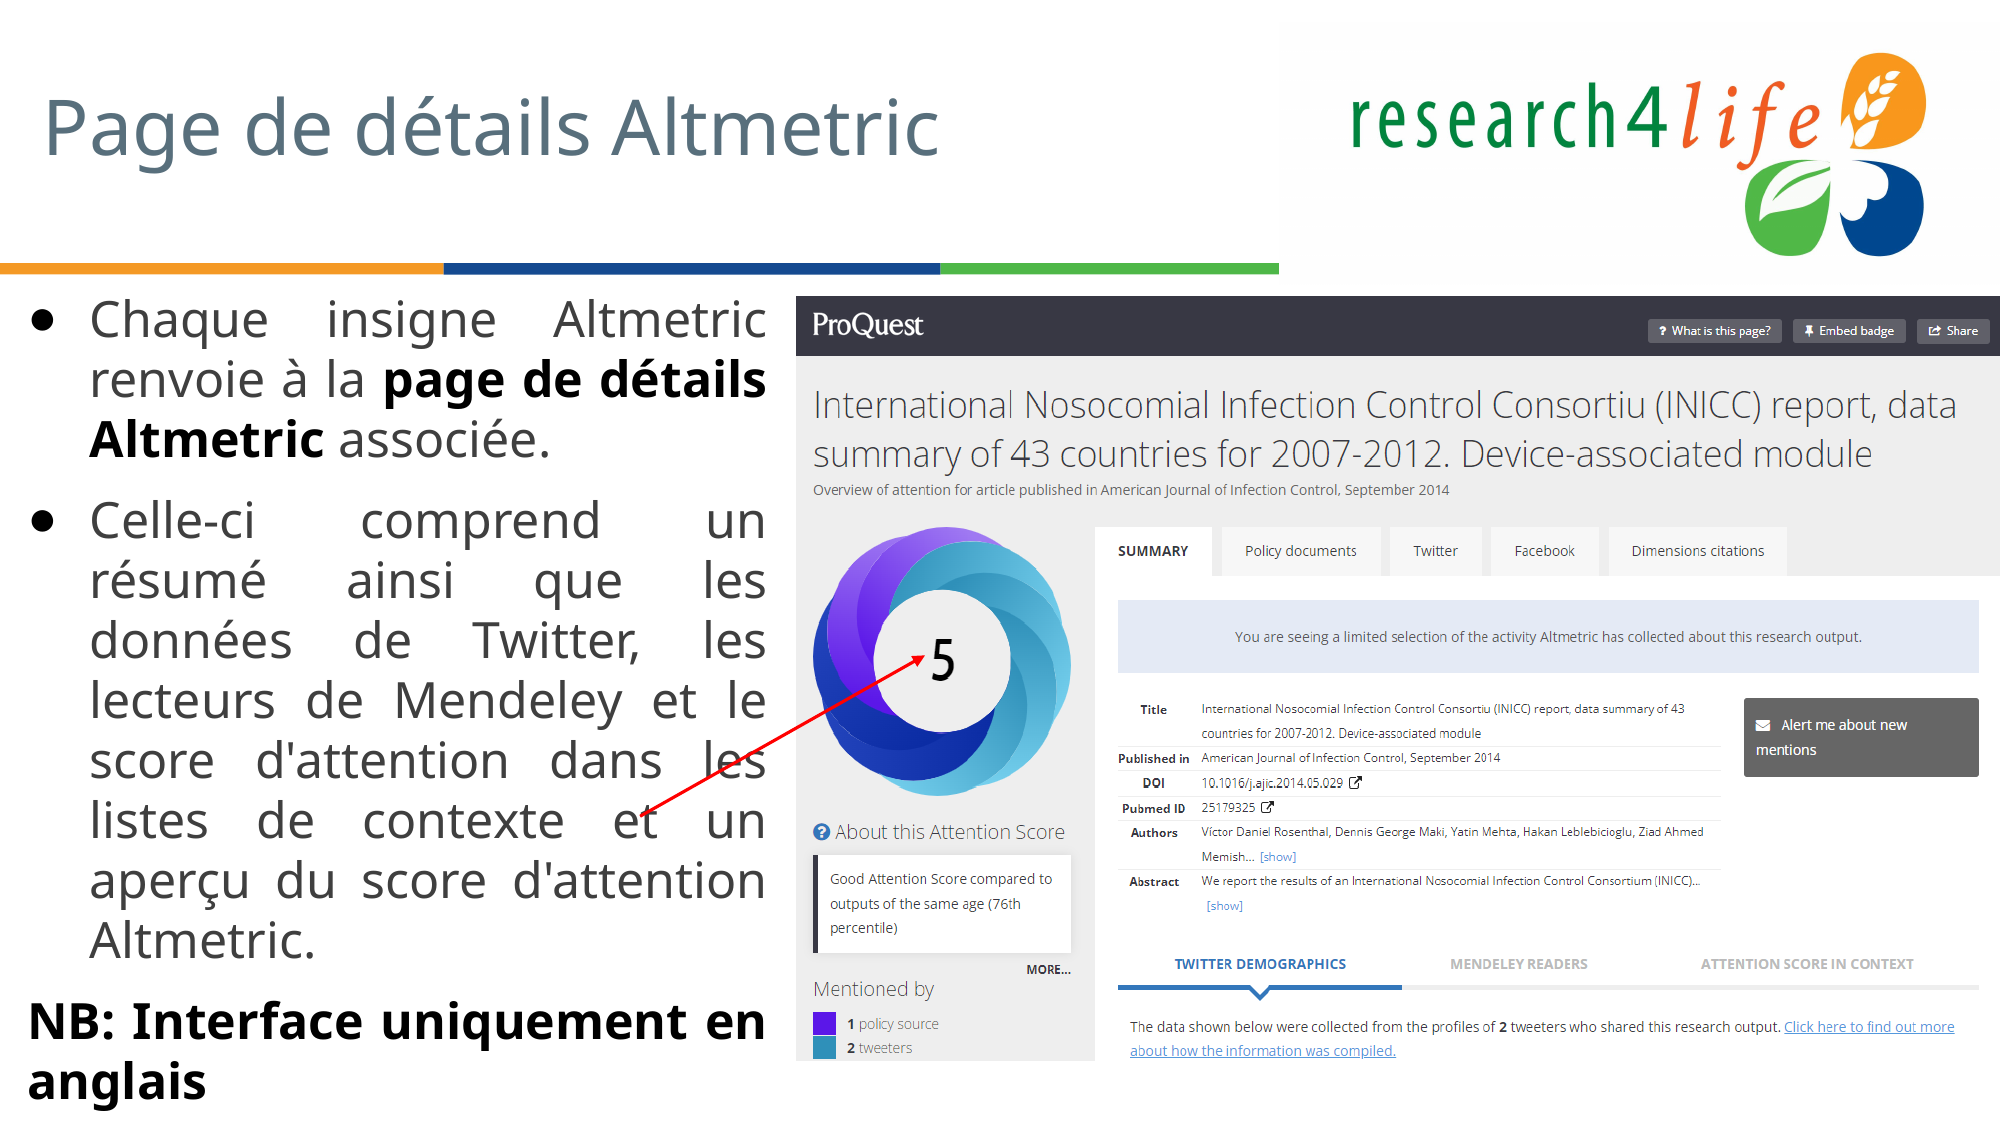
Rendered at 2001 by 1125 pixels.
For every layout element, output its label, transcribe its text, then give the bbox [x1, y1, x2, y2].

text_box Chaque insigne Altmetric renvoie à la page de détails Altmetric associée. Celle-ci comprend un résumé ainsi que les données de Twitter, les lecteurs de Mendeley et le score d'attention dans les listes de contexte et un aperçu du score d'attention Altmetric. NB: Interface uniquement en anglais [0, 280, 783, 1117]
title Page de détails Altmetric [27, 42, 1605, 220]
picture [795, 295, 2000, 1061]
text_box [639, 655, 926, 817]
picture [1279, 22, 2000, 285]
